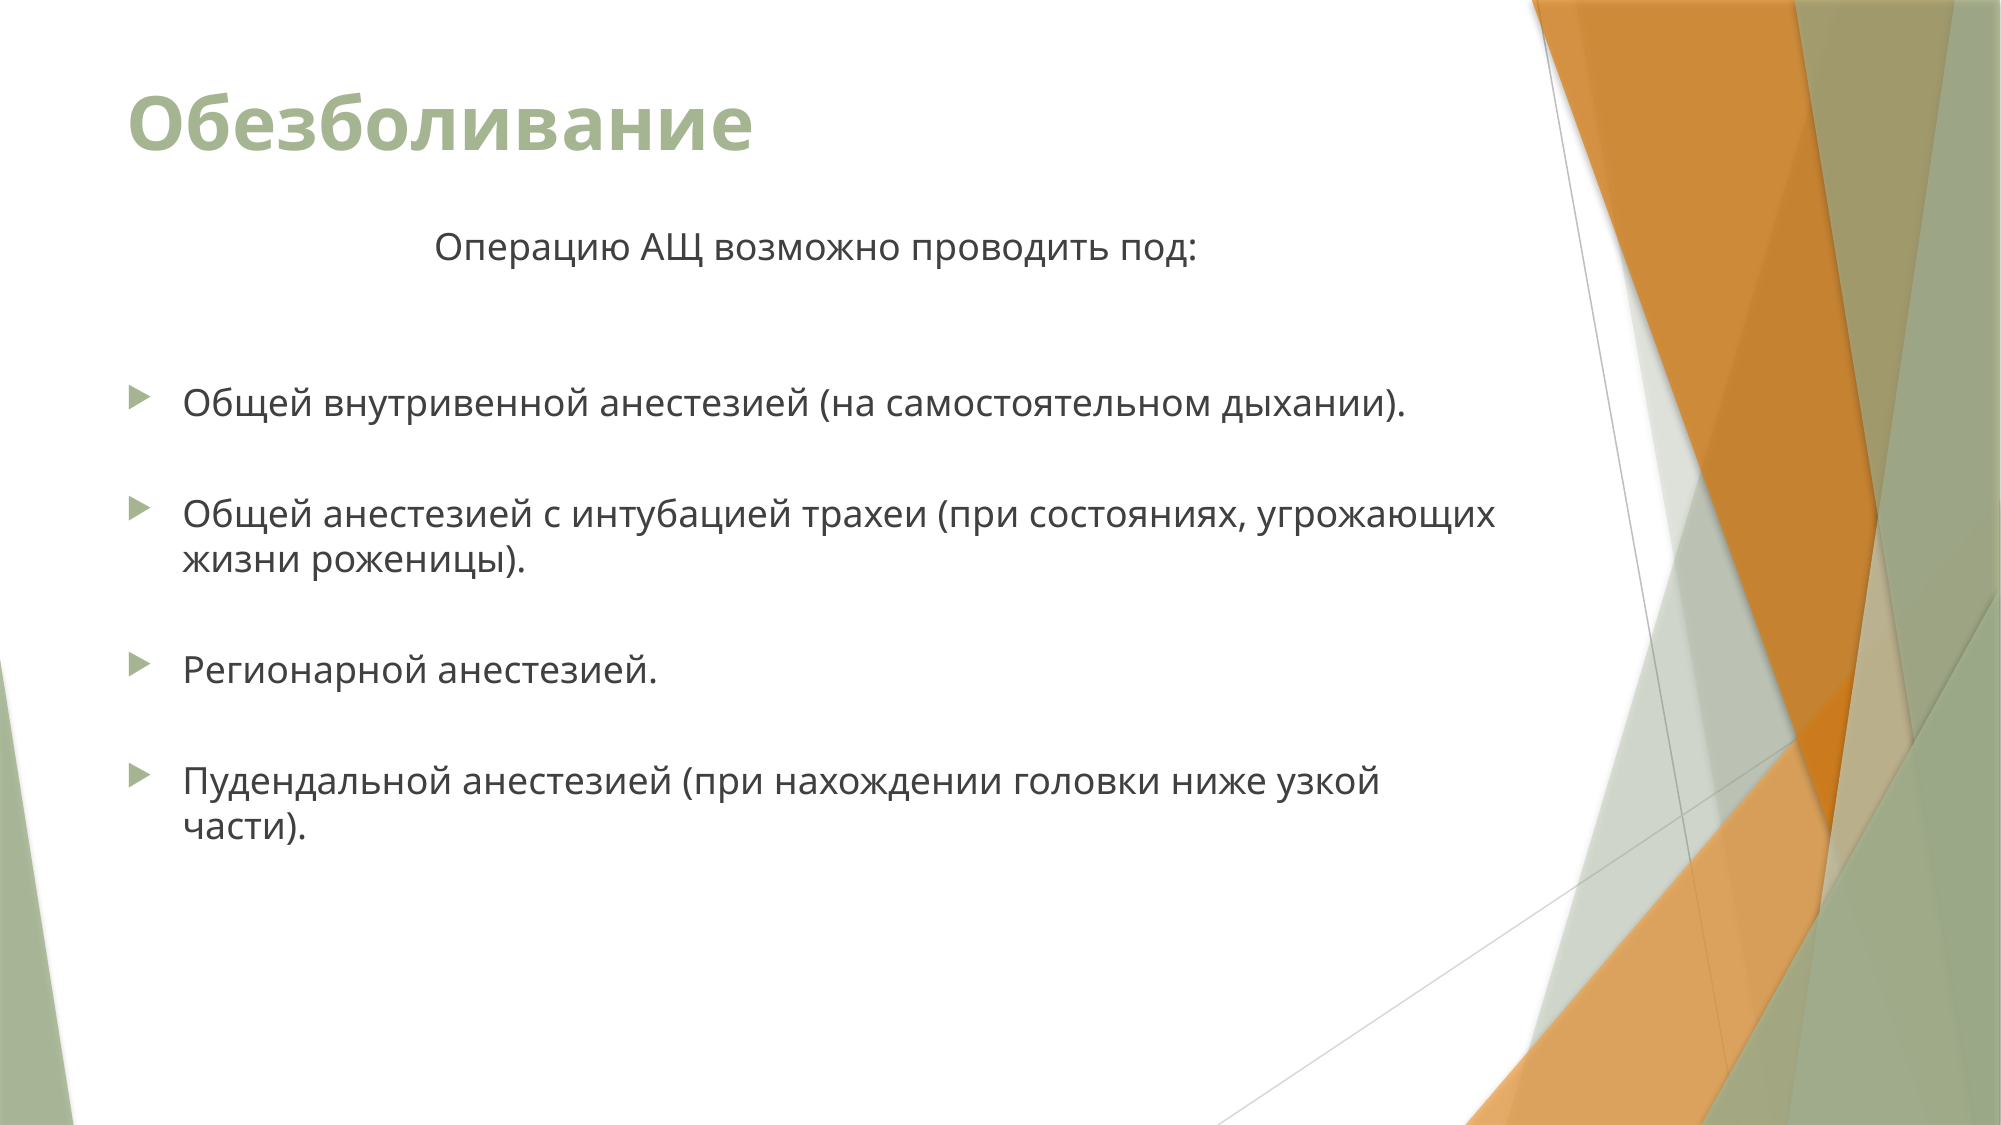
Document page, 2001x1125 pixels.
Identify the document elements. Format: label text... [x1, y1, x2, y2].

list Операцию АЩ возможно проводить под: Общей внутривенной анестезией (на самостоятельном дыхании). Общей анестезией с интубацией трахеи (при состояниях, угрожающих жизни роженицы). Регионарной анестезией. Пудендальной анестезией (при нахождении головки ниже узкой части). [111, 215, 1522, 853]
title Обезболивание [111, 68, 1522, 215]
